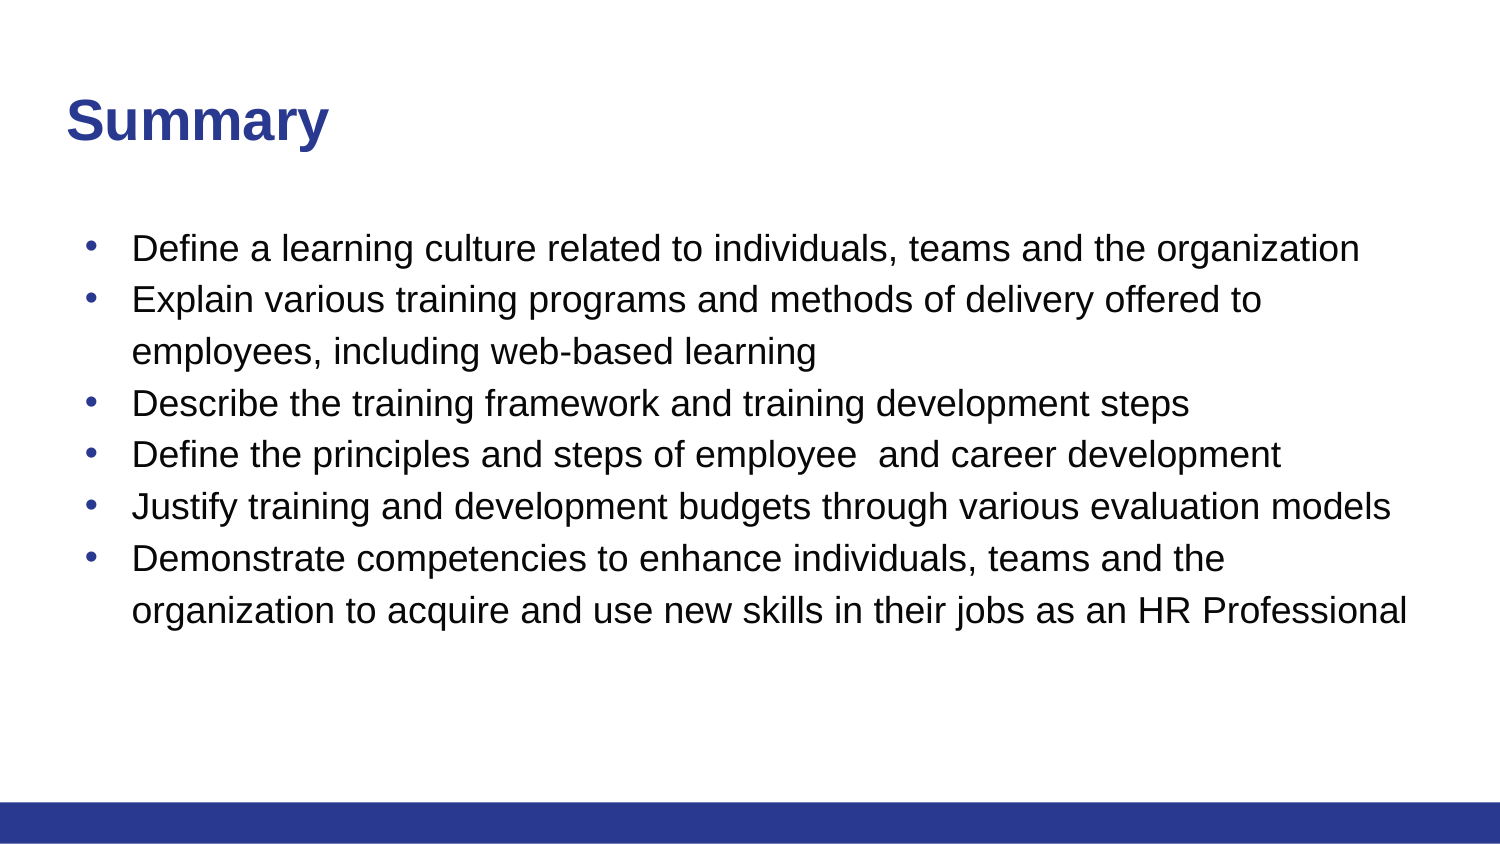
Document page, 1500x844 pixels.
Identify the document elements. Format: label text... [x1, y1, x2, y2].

list Define a learning culture related to individuals, teams and the organization Explain various training programs and methods of delivery offered to employees, including web-based learning Describe the training framework and training development steps Define the principles and steps of employee and career development Justify training and development budgets through various evaluation models Demonstrate competencies to enhance individuals, teams and the organization to acquire and use new skills in their jobs as an HR Professional [51, 201, 1449, 750]
title Summary [51, 67, 1449, 167]
